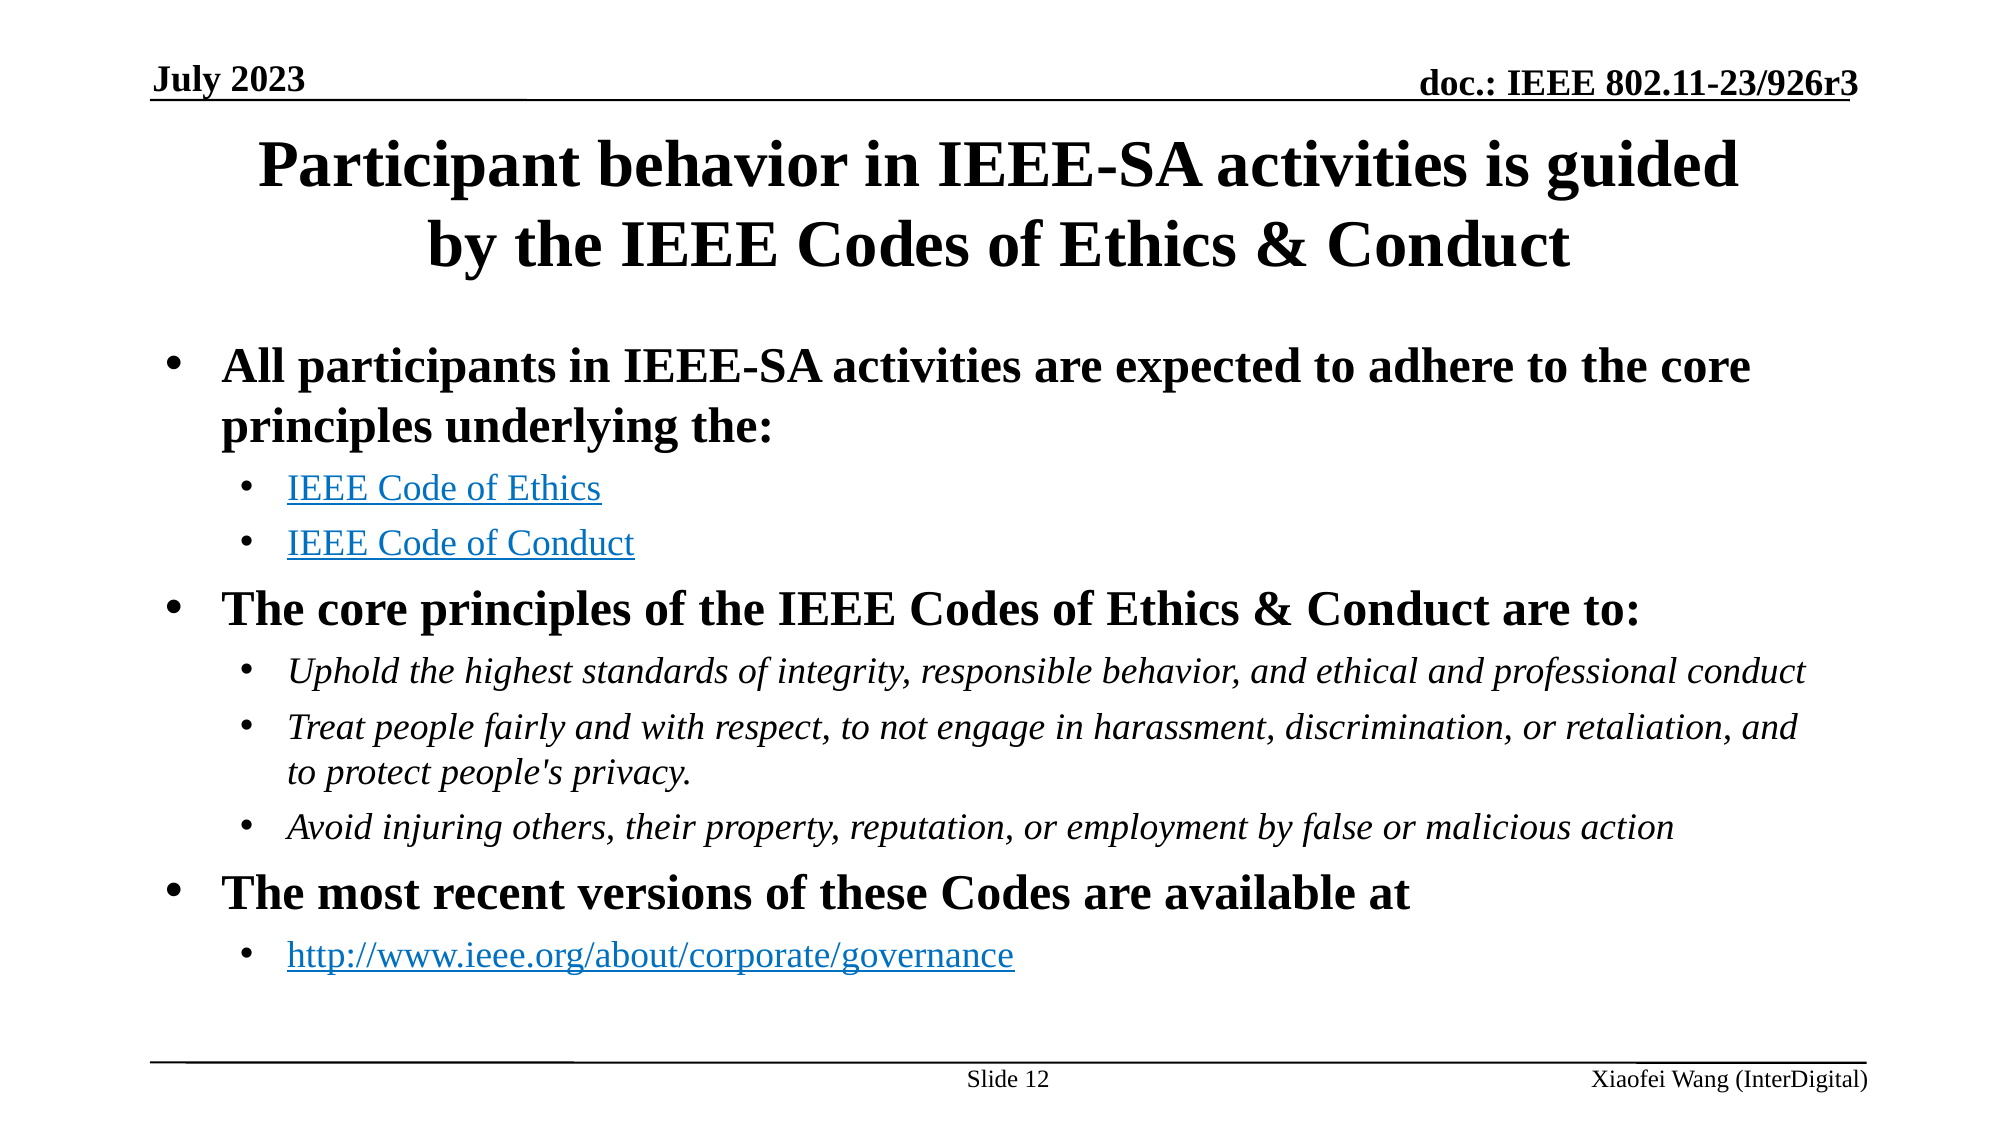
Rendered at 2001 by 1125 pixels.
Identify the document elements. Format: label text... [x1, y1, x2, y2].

list All participants in IEEE-SA activities are expected to adhere to the core principles underlying the: IEEE Code of Ethics IEEE Code of Conduct The core principles of the IEEE Codes of Ethics & Conduct are to: Uphold the highest standards of integrity, responsible behavior, and ethical and professional conduct Treat people fairly and with respect, to not engage in harassment, discrimination, or retaliation, and to protect people's privacy. Avoid injuring others, their property, reputation, or employment by false or malicious action The most recent versions of these Codes are available at http://www.ieee.org/about/corporate/governance [149, 324, 1850, 1000]
title Participant behavior in IEEE-SA activities is guided by the IEEE Codes of Ethics & Conduct [149, 112, 1850, 288]
footer Xiaofei Wang (InterDigital) [1171, 1061, 1869, 1093]
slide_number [152, 54, 563, 100]
slide_number Slide 12 [950, 1061, 1067, 1123]
